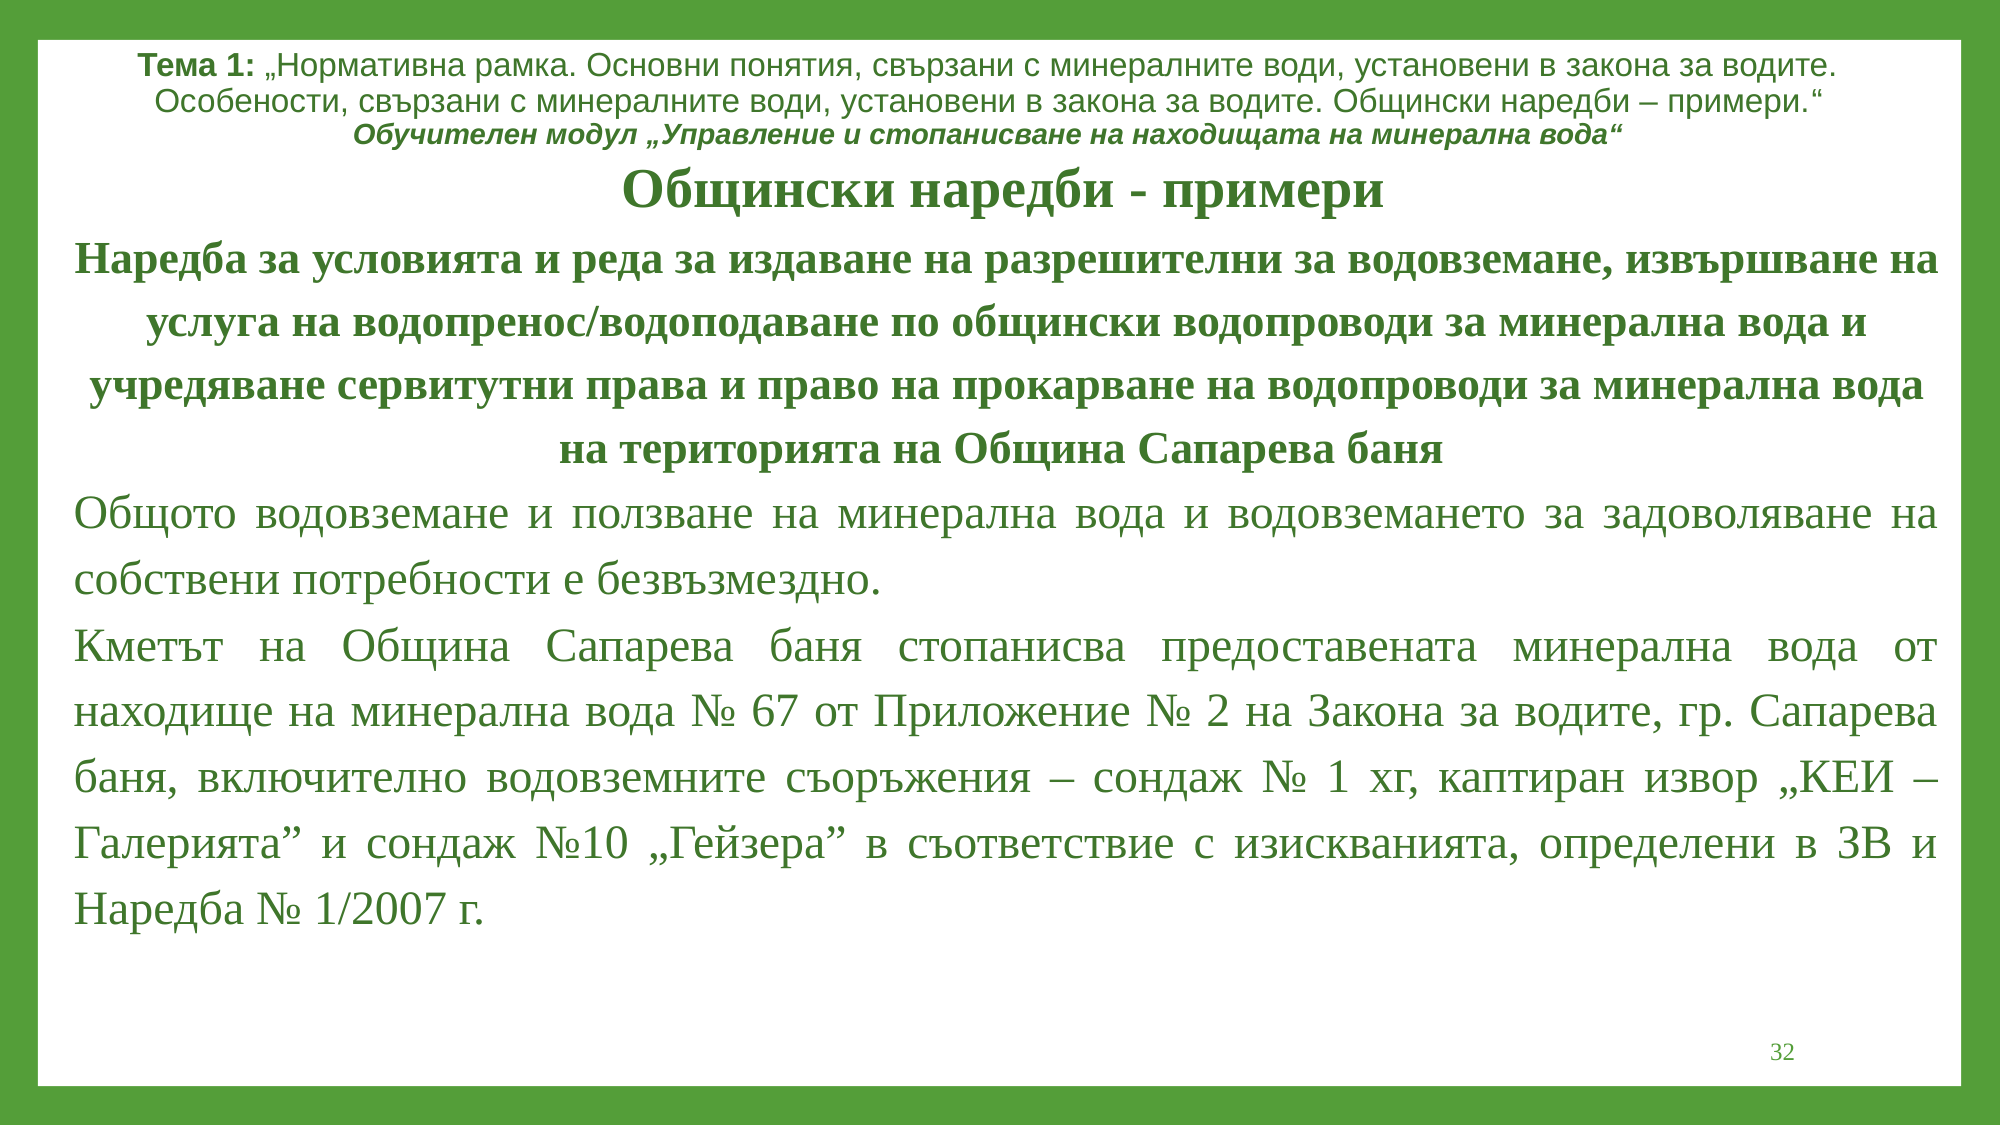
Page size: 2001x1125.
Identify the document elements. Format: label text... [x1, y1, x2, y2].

list Общински наредби - примери Наредба за условията и реда за издаване на разрешителни за водовземане, извършване на услуга на водопренос/водоподаване по общински водопроводи за минерална вода и учредяване сервитутни права и право на прокарване на водопроводи за минерална вода на територията на Община Сапарева баня Общото водовземане и ползване на минерална вода и водовземането за задоволяване на собствени потребности е безвъзмездно. Кметът на Община Сапарева баня стопанисва предоставената минерална вода от находище на минерална вода № 67 от Приложение № 2 на Закона за водите, гр. Сапарева баня, включително водовземните съоръжения – сондаж № 1 хг, каптиран извор „КЕИ – Галерията” и сондаж №10 „Гейзера” в съответствие с изискванията, определени в ЗВ и Наредба № 1/2007 г. [44, 151, 1956, 1081]
text_box Тема 1: „Нормативна рамка. Основни понятия, свързани с минералните води, установени в закона за водите. Особености, свързани с минералните води, установени в закона за водите. Общински наредби – примери.“ Обучителен модул „Управление и стопанисване на находищата на минерална вода“ [44, 46, 1933, 152]
